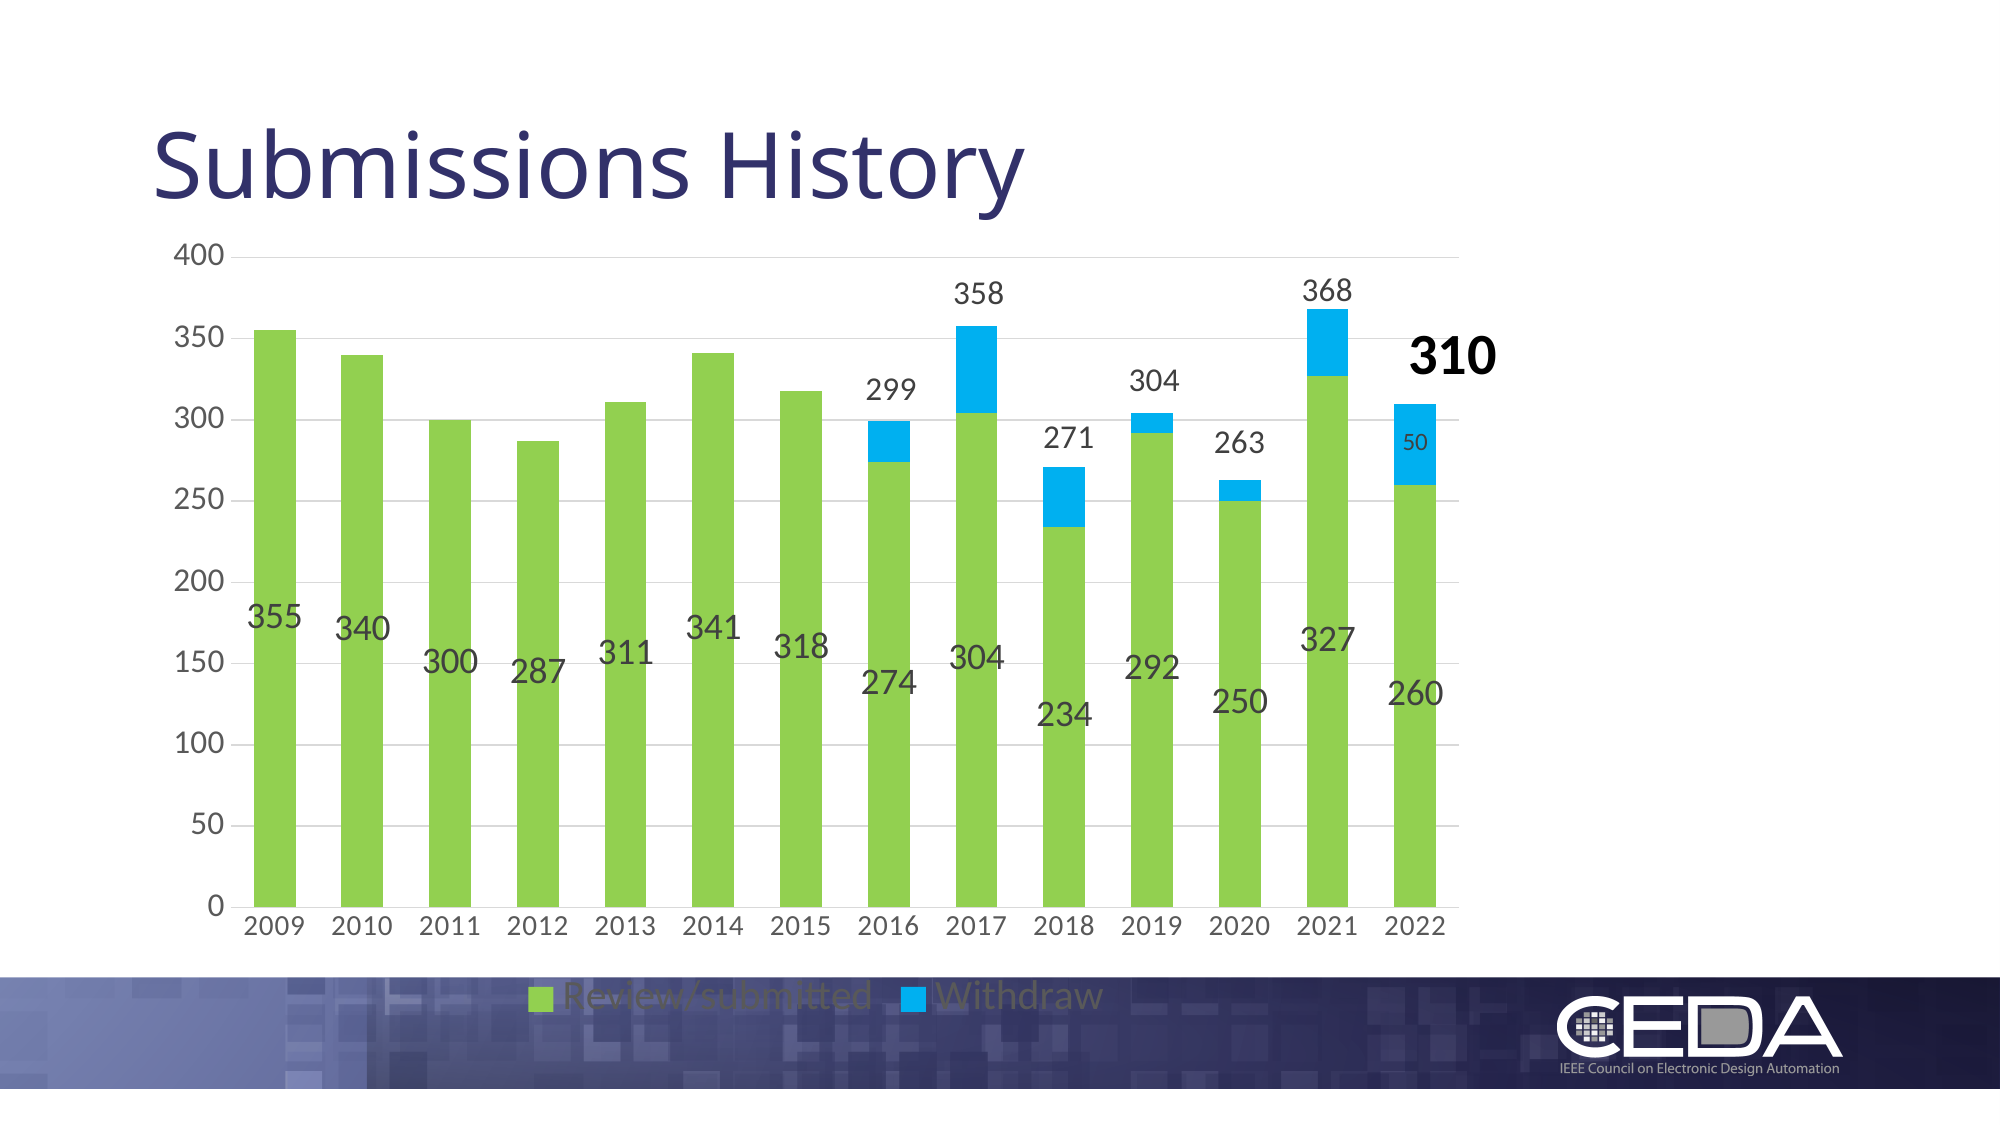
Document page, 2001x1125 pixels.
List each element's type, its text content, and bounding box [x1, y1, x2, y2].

chart [146, 224, 1486, 1030]
picture [0, 0, 2000, 1125]
title Submissions History [137, 59, 1863, 278]
text_box 310 [1486, 308, 1512, 394]
